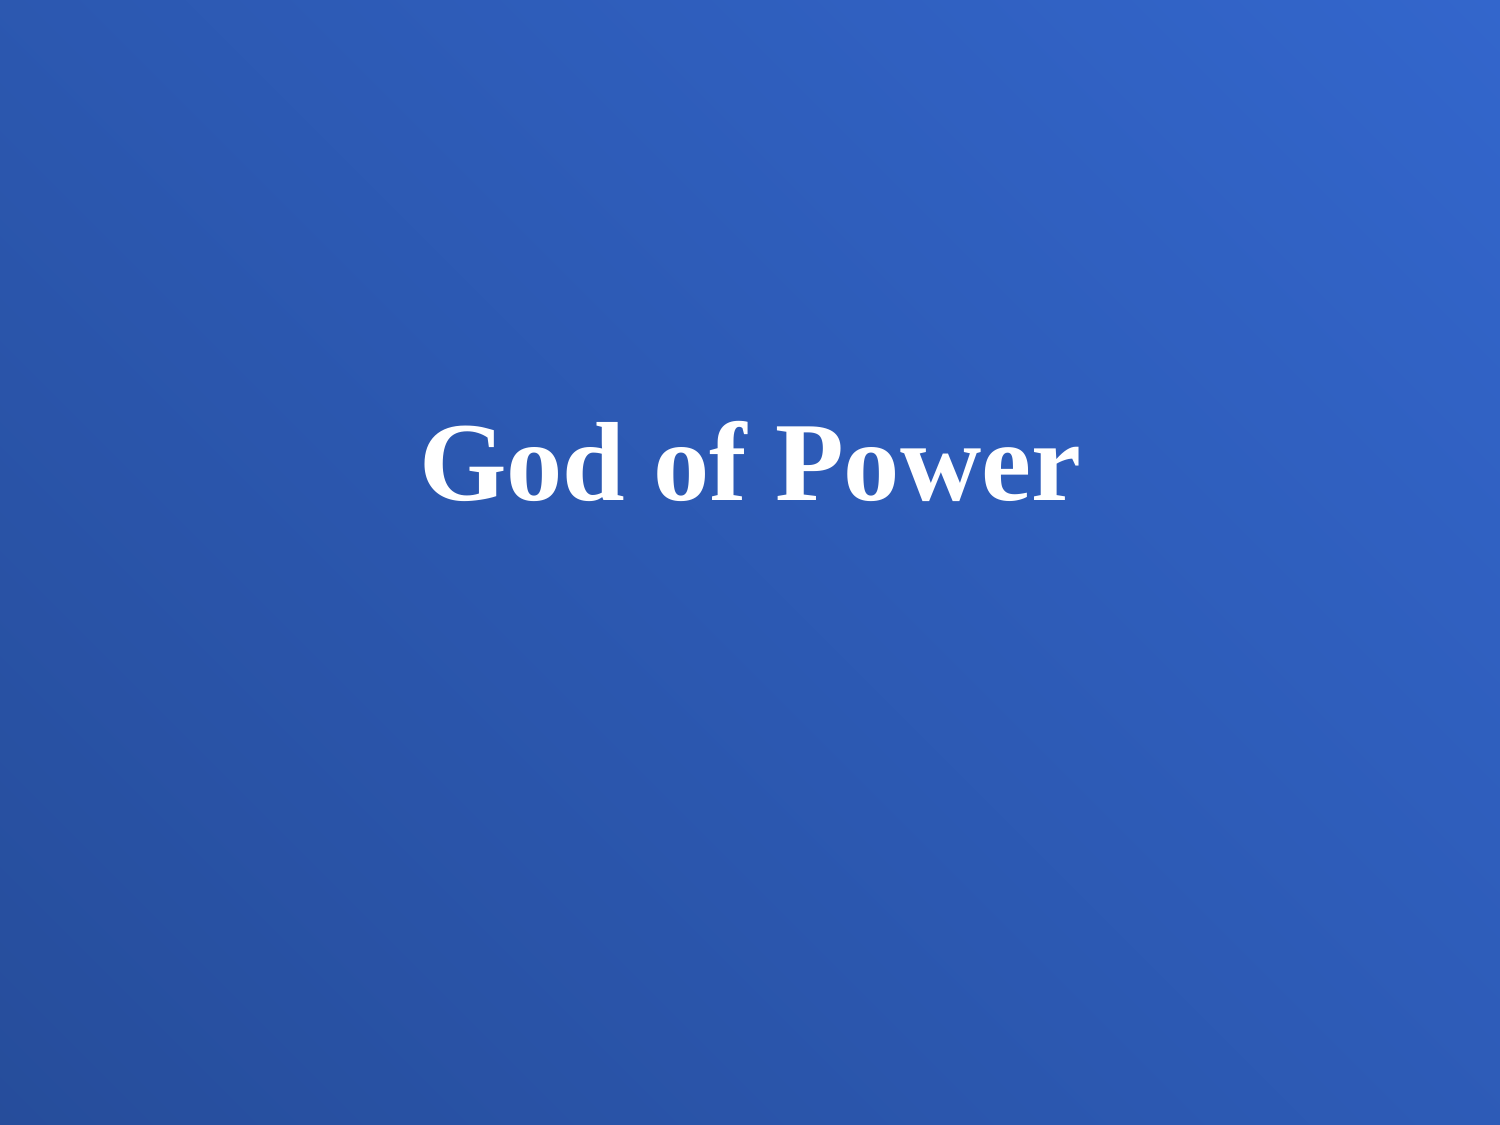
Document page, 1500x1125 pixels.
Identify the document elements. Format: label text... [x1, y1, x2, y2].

text_box God of Power [0, 403, 1500, 643]
